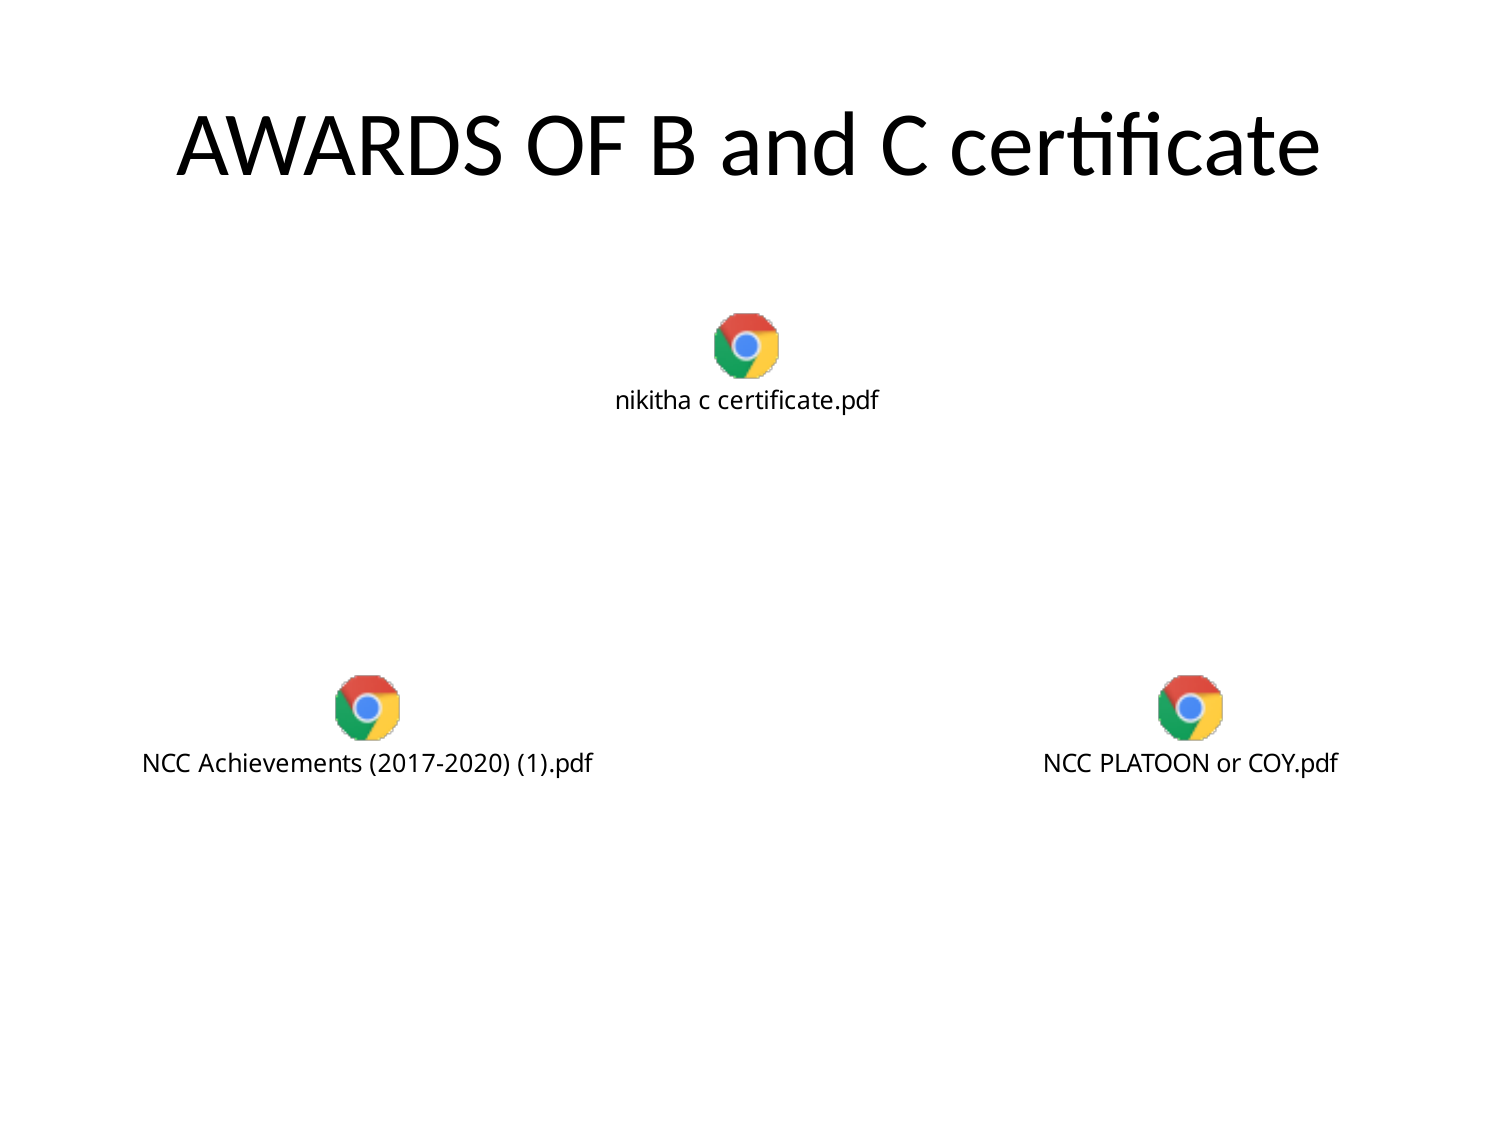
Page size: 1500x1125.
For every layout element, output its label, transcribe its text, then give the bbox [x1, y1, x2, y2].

title AWARDS OF B and C certificate [75, 45, 1425, 233]
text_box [99, 674, 636, 788]
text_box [587, 312, 905, 426]
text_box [999, 674, 1380, 788]
